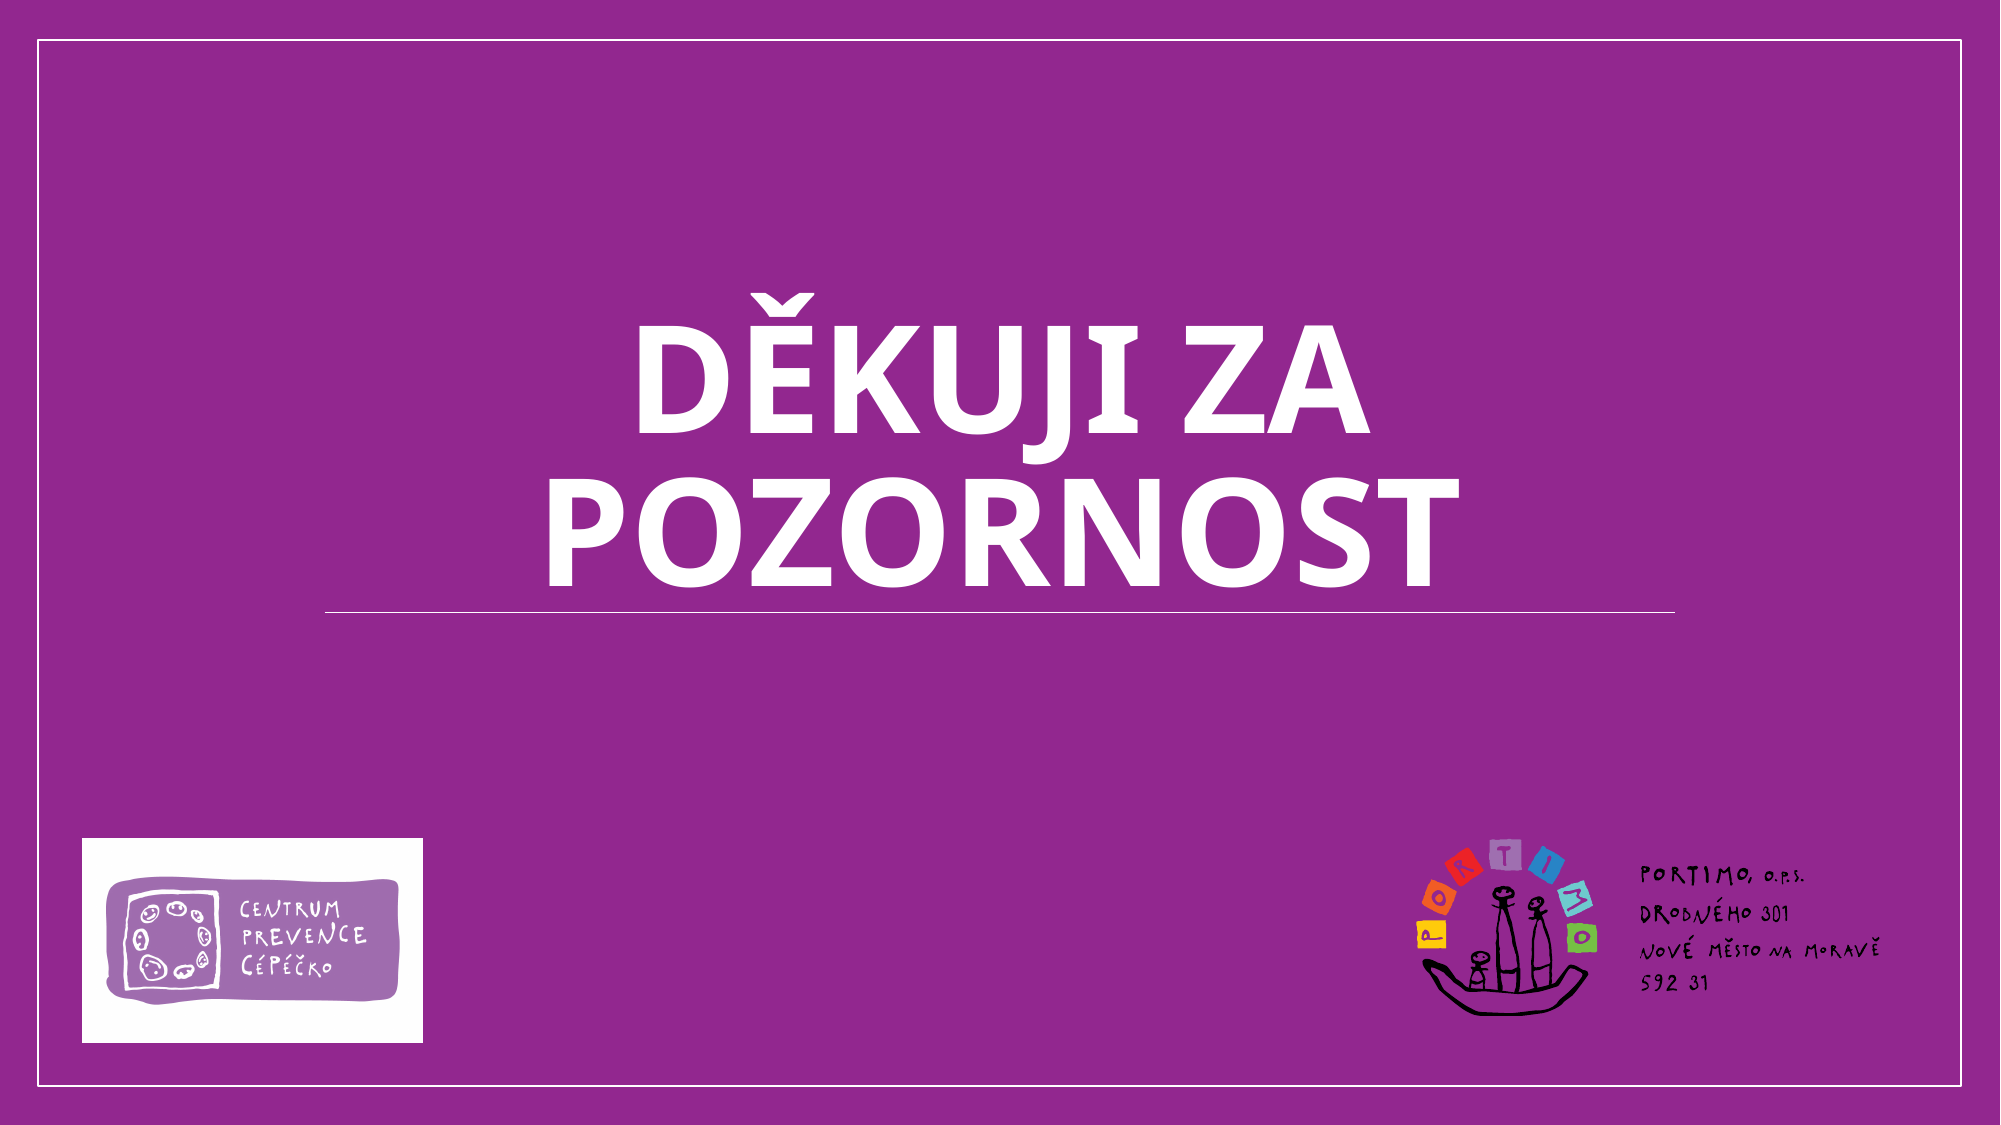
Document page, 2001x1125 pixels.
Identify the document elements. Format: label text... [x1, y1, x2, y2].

title Děkuji za pozornost [182, 144, 1818, 625]
picture [82, 837, 424, 1043]
picture [1416, 837, 1880, 1017]
